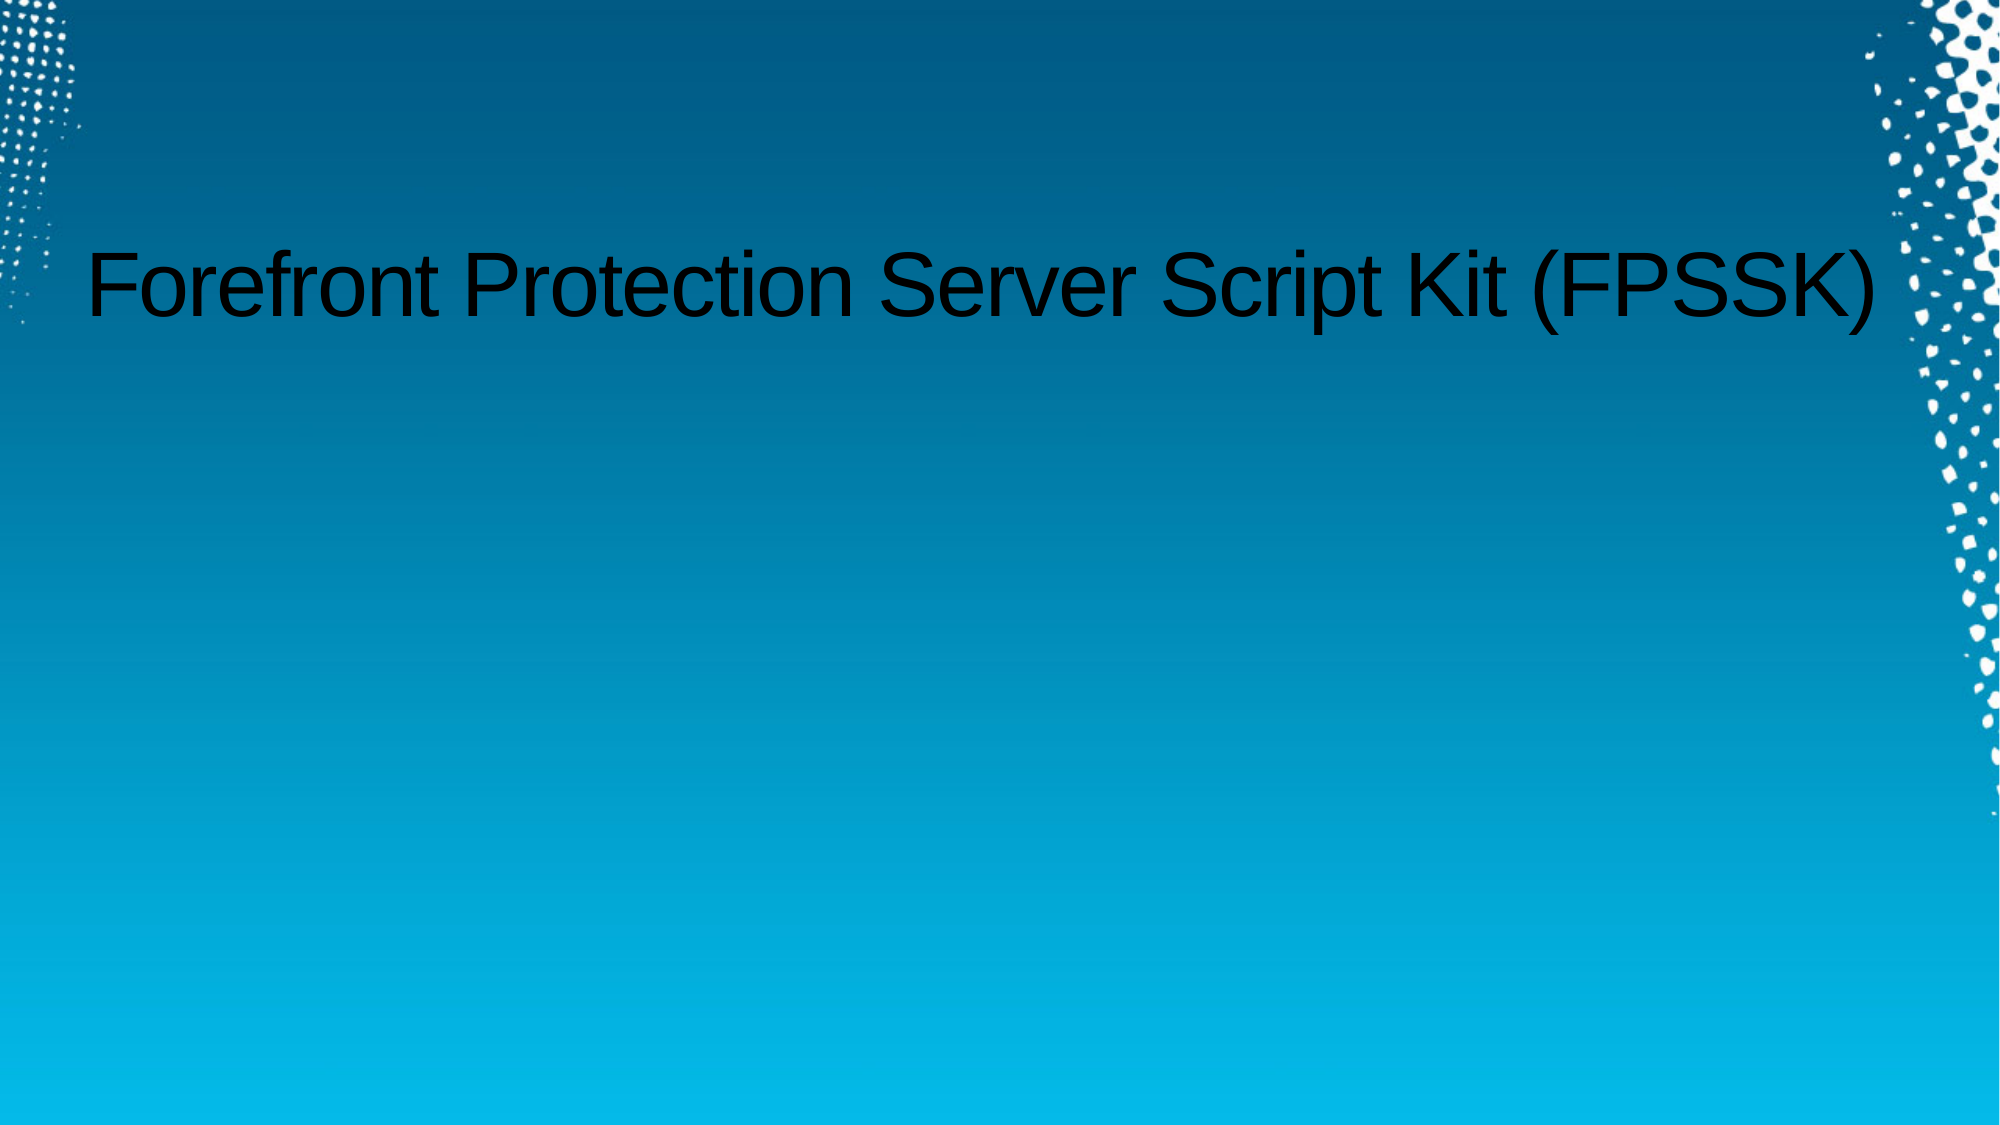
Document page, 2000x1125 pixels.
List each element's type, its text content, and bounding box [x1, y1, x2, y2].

picture [1963, 335, 1972, 344]
picture [54, 76, 60, 83]
picture [26, 57, 34, 68]
picture [41, 59, 48, 67]
picture [18, 13, 26, 19]
picture [1920, 257, 1932, 264]
picture [1926, 344, 1939, 358]
picture [13, 41, 25, 49]
picture [1973, 368, 1982, 380]
picture [1988, 547, 2000, 561]
picture [1938, 122, 1950, 133]
picture [1942, 465, 1958, 483]
picture [56, 47, 64, 55]
title Forefront Protection Server Script Kit (FPSSK) [85, 237, 1914, 338]
picture [1941, 324, 1952, 332]
picture [1935, 177, 1945, 189]
picture [1984, 349, 1992, 357]
picture [3, 10, 11, 18]
picture [1930, 291, 1941, 297]
picture [33, 88, 42, 97]
picture [1970, 426, 1980, 436]
picture [31, 131, 37, 138]
picture [1988, 691, 2000, 709]
picture [1969, 625, 1985, 642]
picture [1929, 27, 1945, 45]
picture [1945, 213, 1955, 220]
picture [55, 62, 62, 69]
picture [1946, 525, 1956, 533]
picture [1974, 683, 1985, 694]
picture [45, 16, 55, 24]
picture [1963, 278, 1976, 291]
picture [1935, 379, 1948, 391]
picture [1925, 87, 1941, 99]
picture [1953, 301, 1962, 312]
picture [1921, 0, 1934, 8]
picture [1982, 714, 1993, 729]
picture [1942, 269, 1953, 276]
picture [1983, 404, 1992, 414]
picture [1952, 502, 1967, 516]
picture [6, 97, 12, 105]
picture [1892, 212, 1902, 216]
picture [1914, 274, 1920, 291]
picture [1875, 83, 1881, 96]
picture [1990, 492, 2000, 505]
picture [1911, 223, 1918, 230]
picture [1915, 109, 1924, 119]
picture [1958, 445, 1968, 460]
picture [1963, 589, 1976, 607]
picture [0, 40, 9, 45]
picture [1992, 438, 2000, 448]
picture [1980, 460, 1987, 469]
picture [1928, 399, 1939, 415]
picture [10, 69, 17, 78]
picture [1957, 187, 1971, 200]
picture [1993, 321, 2000, 339]
picture [1978, 517, 1987, 527]
picture [42, 31, 53, 39]
picture [1881, 117, 1891, 130]
picture [1991, 637, 2000, 652]
picture [58, 32, 66, 41]
picture [1894, 99, 1902, 106]
picture [17, 129, 23, 136]
picture [1946, 155, 1961, 167]
picture [1994, 382, 2000, 391]
picture [1898, 188, 1912, 198]
picture [33, 0, 42, 10]
picture [1925, 141, 1935, 155]
picture [24, 72, 32, 79]
picture [1866, 51, 1874, 59]
picture [29, 27, 38, 38]
picture [1979, 657, 1995, 676]
picture [1968, 481, 1978, 492]
picture [38, 74, 47, 80]
picture [28, 42, 36, 53]
picture [30, 14, 40, 23]
picture [1955, 557, 1965, 573]
picture [16, 143, 21, 151]
picture [1963, 535, 1977, 550]
picture [1981, 604, 2000, 620]
picture [1914, 164, 1923, 177]
picture [1995, 582, 2000, 595]
picture [1907, 77, 1917, 83]
picture [16, 22, 23, 34]
picture [43, 42, 49, 53]
picture [1950, 359, 1960, 366]
picture [1889, 152, 1901, 166]
picture [9, 84, 15, 91]
picture [11, 55, 21, 64]
picture [47, 0, 57, 10]
picture [1972, 570, 1986, 583]
picture [1914, 308, 1929, 326]
picture [1948, 413, 1958, 424]
picture [34, 101, 43, 111]
picture [18, 0, 29, 6]
picture [0, 155, 5, 163]
picture [1991, 747, 2000, 765]
picture [1955, 246, 1965, 256]
picture [1960, 392, 1970, 403]
picture [1935, 431, 1946, 449]
picture [0, 24, 9, 33]
picture [1932, 235, 1943, 241]
picture [1935, 0, 2000, 306]
picture [1922, 200, 1934, 207]
picture [33, 116, 40, 124]
picture [1972, 312, 1985, 322]
picture [1919, 367, 1930, 378]
